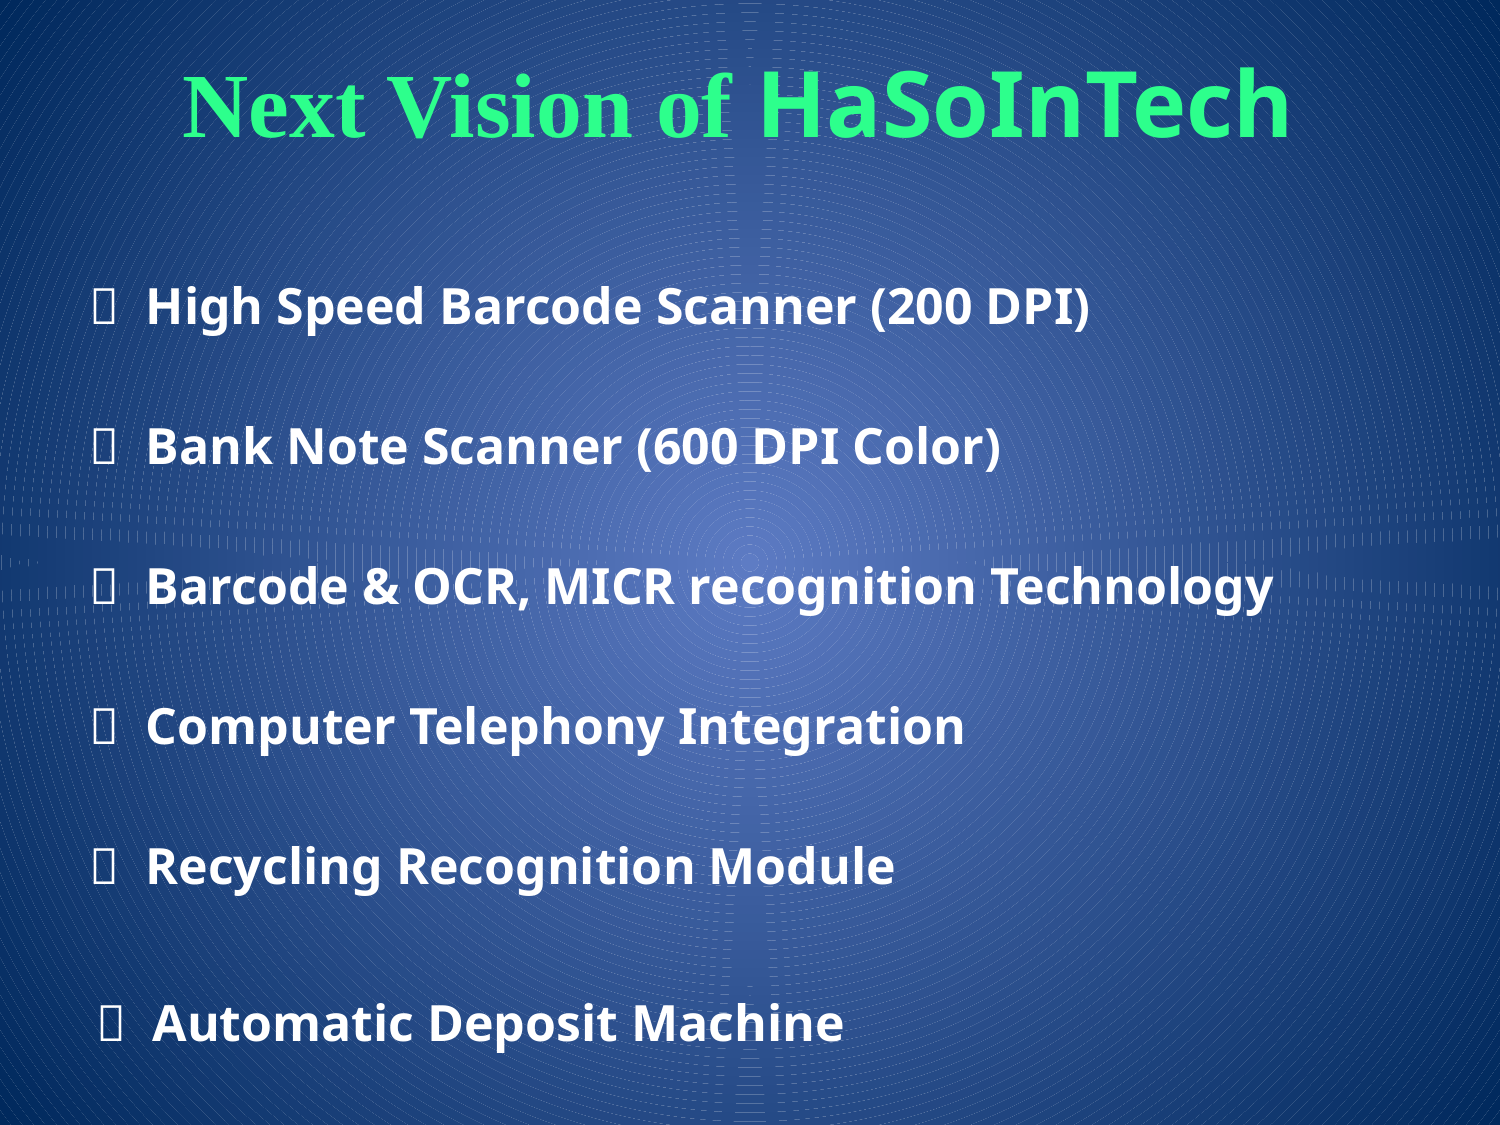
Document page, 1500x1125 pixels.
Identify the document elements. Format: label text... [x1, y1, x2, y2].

text_box  Automatic Deposit Machine [81, 984, 1465, 1060]
text_box  High Speed Barcode Scanner (200 DPI)  Bank Note Scanner (600 DPI Color)  Barcode & OCR, MICR recognition Technology  Computer Telephony Integration  Recycling Recognition Module [75, 267, 1412, 1071]
title Next Vision of HaSoInTech [74, 6, 1426, 195]
